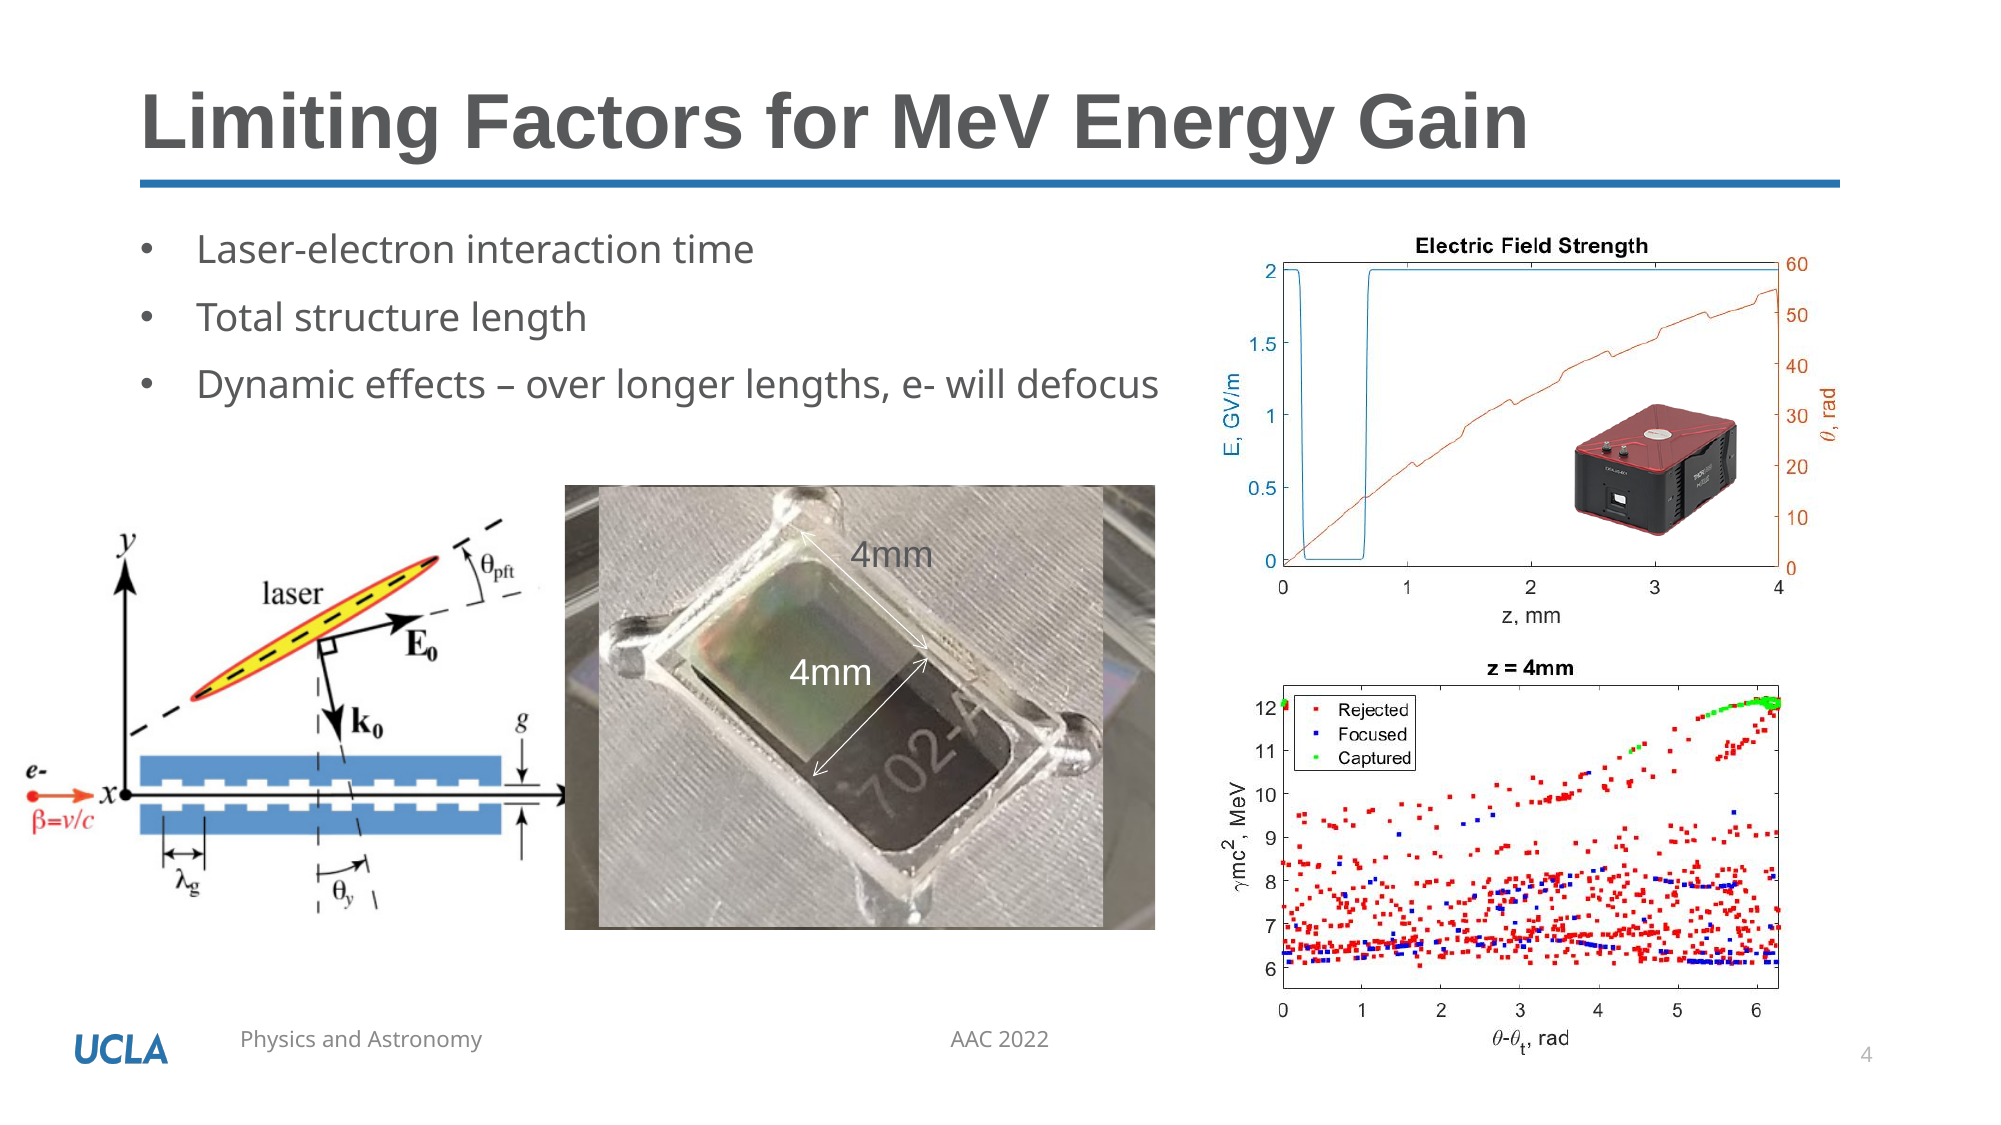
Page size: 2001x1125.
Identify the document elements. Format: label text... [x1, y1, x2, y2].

picture [1184, 220, 1840, 1059]
title Limiting Factors for MeV Energy Gain [140, 80, 1840, 166]
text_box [598, 487, 1104, 928]
picture [19, 485, 1156, 930]
text_box Laser-electron interaction time Total structure length Dynamic effects – over longer lengths, e- will defocus [139, 225, 1199, 407]
picture [75, 1033, 168, 1064]
